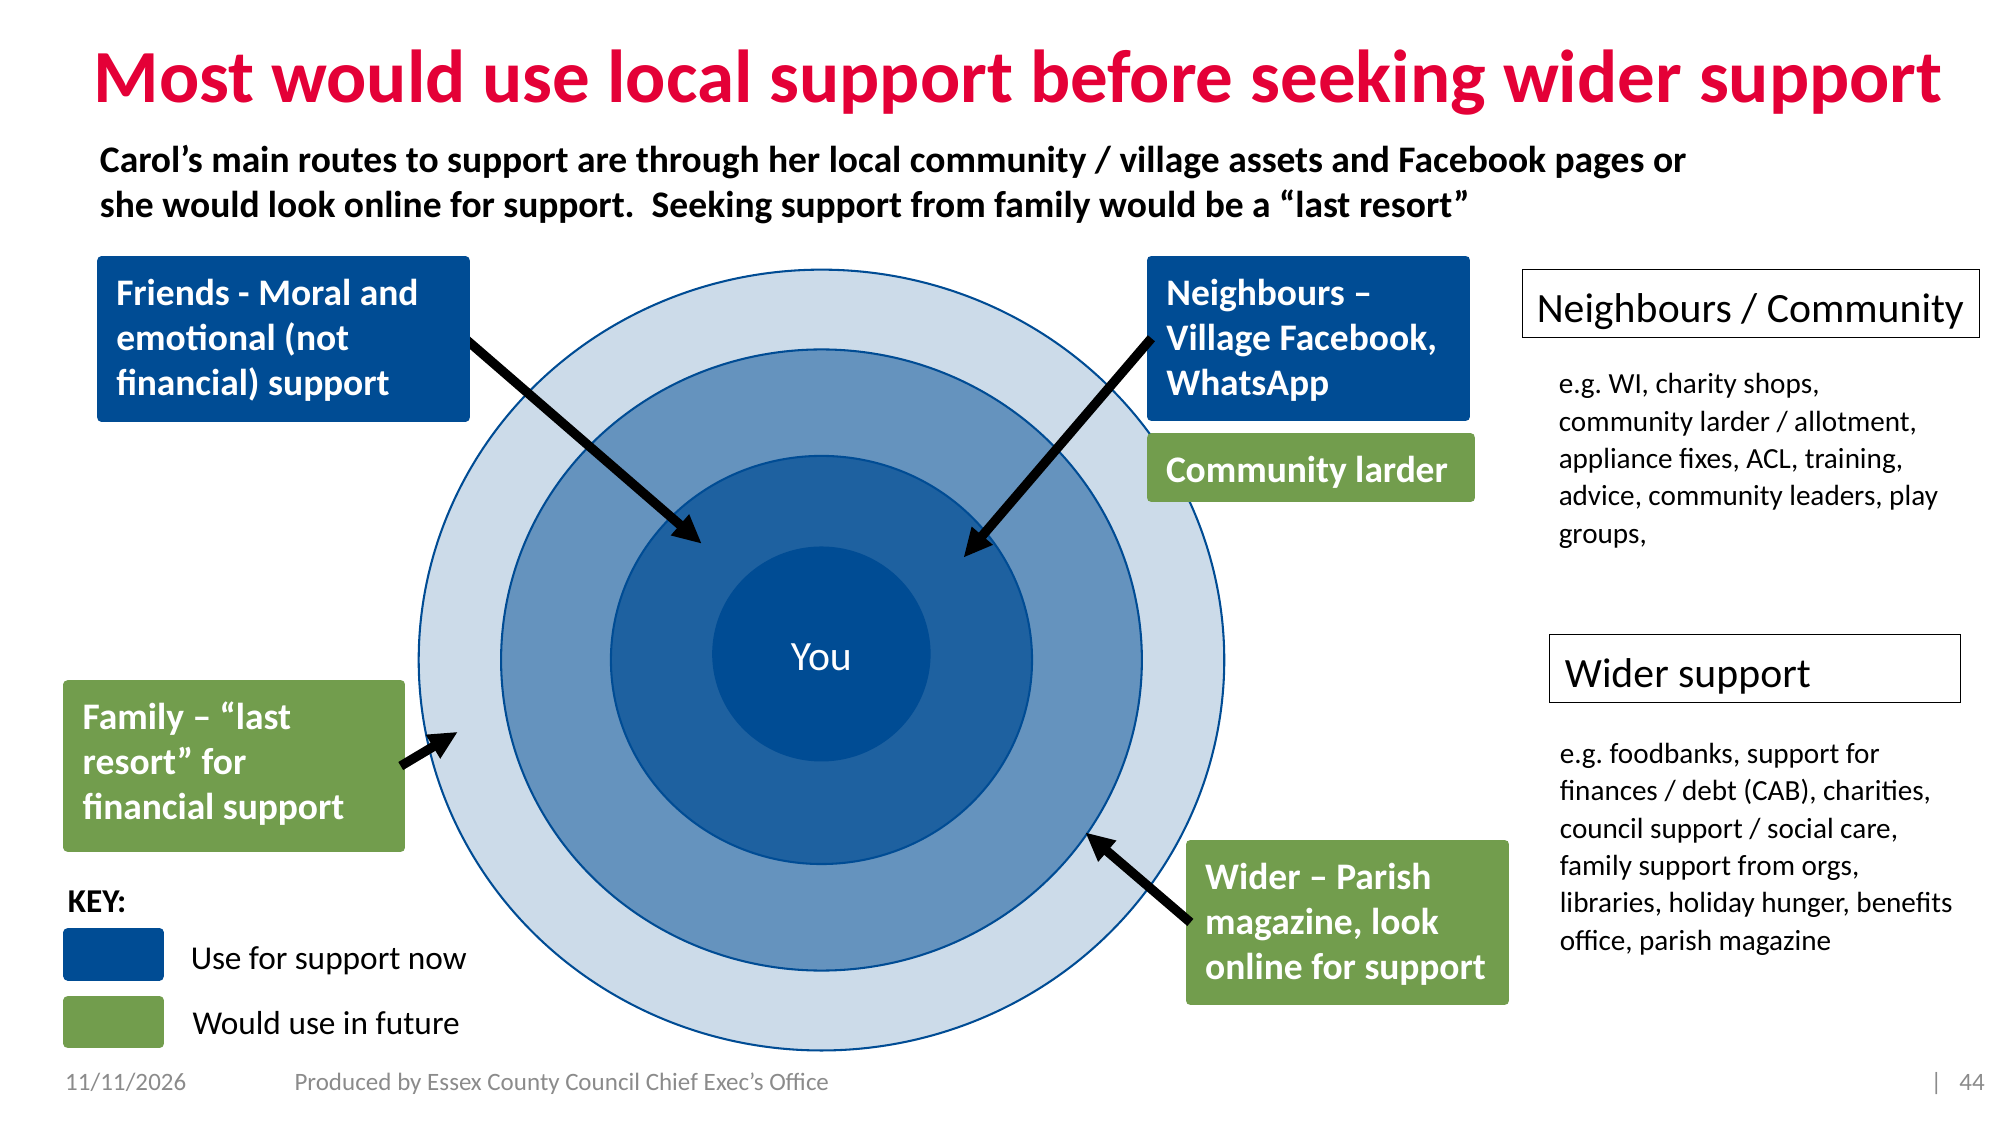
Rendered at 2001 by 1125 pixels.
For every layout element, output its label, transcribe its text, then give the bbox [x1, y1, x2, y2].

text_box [963, 338, 1152, 558]
text_box 22/02/2023 [50, 1050, 501, 1111]
text_box Community larder [1225, 437, 1471, 498]
text_box Carol’s main routes to support are through her local community / village assets and Facebook pages or she would look online for support. Seeking support from family would be a “last resort” [85, 128, 1750, 248]
text_box Neighbours / Community [1522, 269, 1980, 338]
text_box e.g. foodbanks, support for finances / debt (CAB), charities, council support / social care, family support from orgs, libraries, holiday hunger, benefits office, parish magazine [1544, 724, 1984, 964]
text_box Wider support [1549, 634, 1961, 703]
text_box e.g. WI, charity shops, community larder / allotment, appliance fixes, ACL, training, advice, community leaders, play groups, [1543, 354, 1968, 557]
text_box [53, 871, 511, 1044]
title Most would use local support before seeking wider support [93, 27, 1982, 145]
text_box | 44 [1549, 1050, 2000, 1111]
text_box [400, 732, 458, 767]
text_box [1085, 832, 1191, 923]
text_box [465, 339, 702, 544]
text_box Wider – Parish magazine, look online for support [1225, 844, 1505, 1001]
text_box Family – “last resort” for financial support [68, 684, 401, 848]
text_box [418, 269, 1225, 1051]
text_box Produced by Essex County Council Chief Exec’s Office [501, 1051, 900, 1111]
text_box Friends - Moral and emotional (not financial) support [101, 261, 466, 418]
text_box Neighbours – Village Facebook, WhatsApp [1151, 260, 1466, 417]
